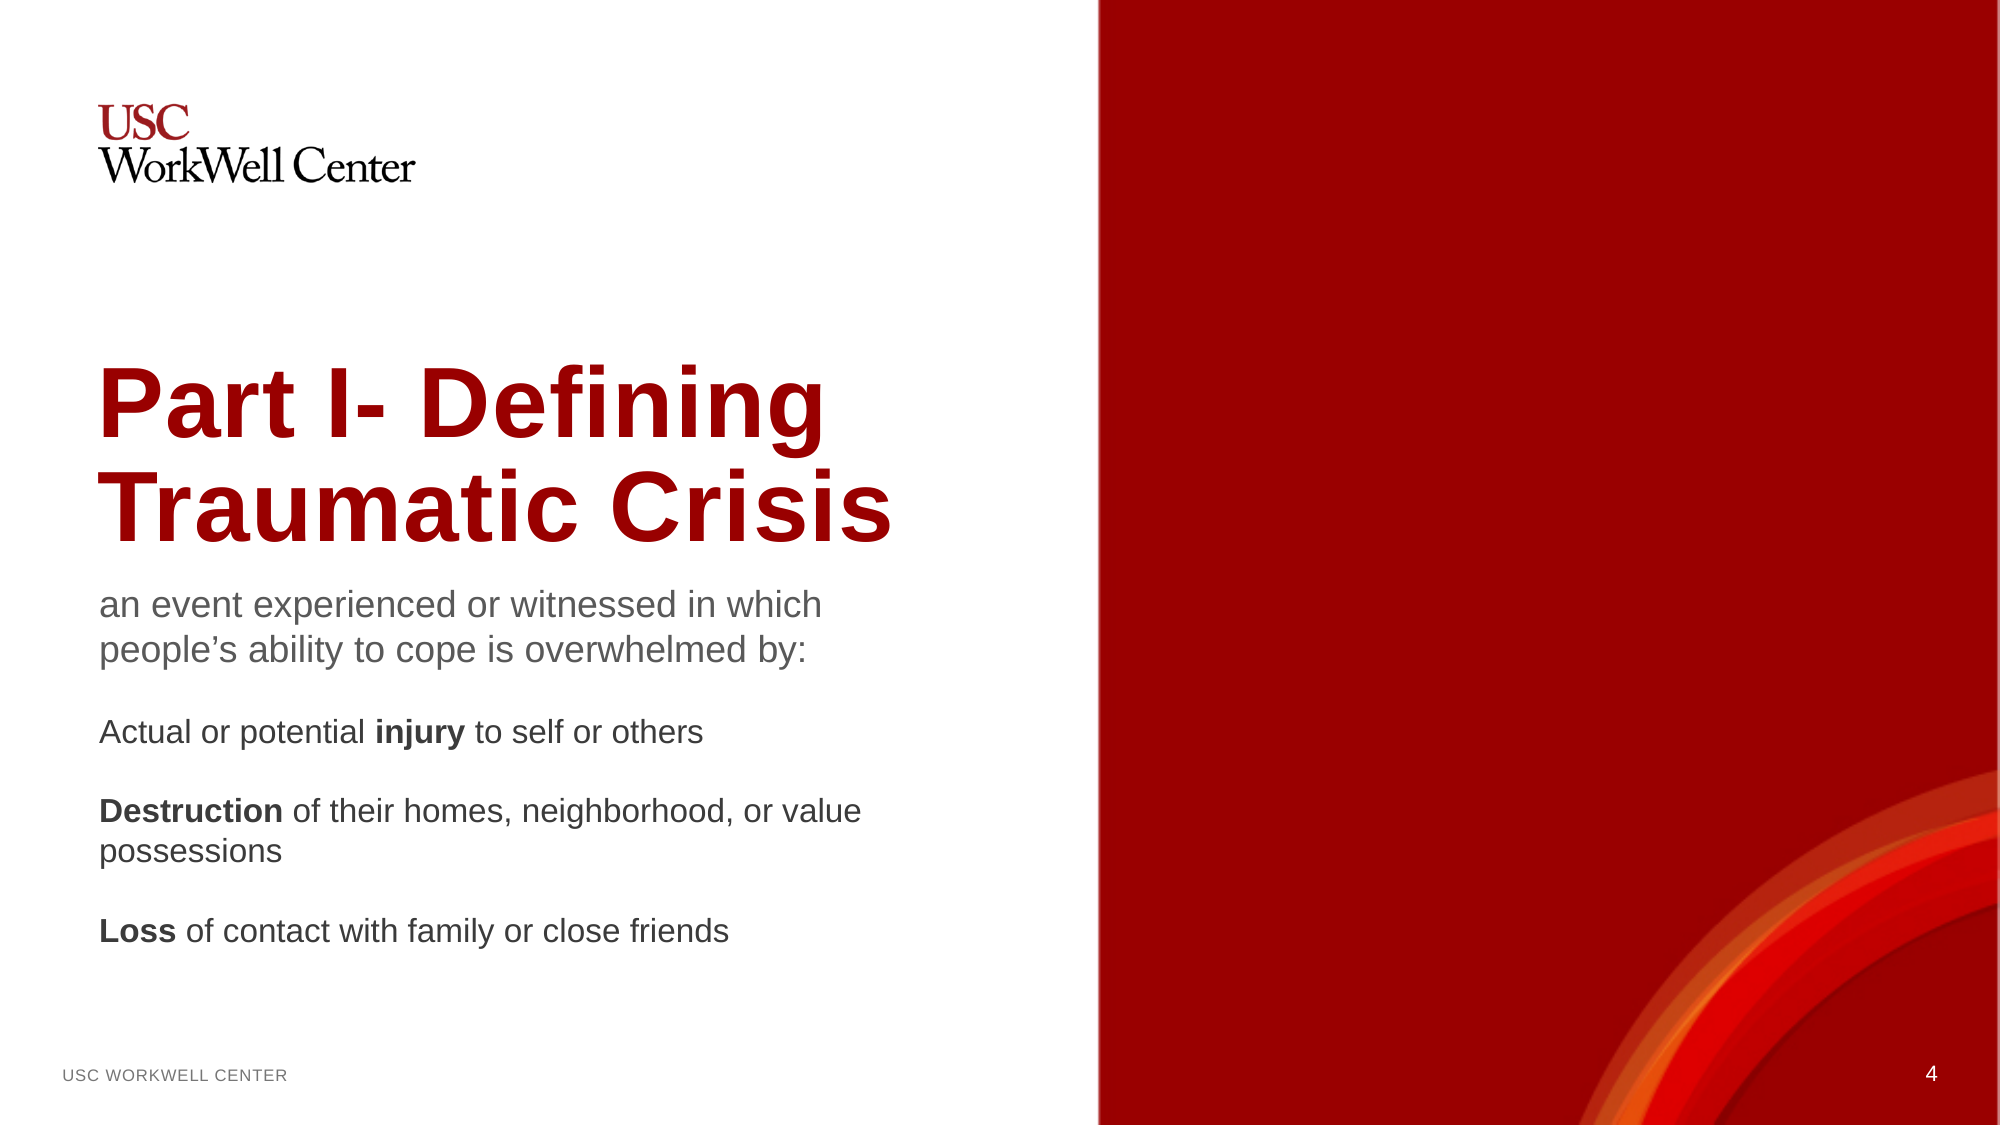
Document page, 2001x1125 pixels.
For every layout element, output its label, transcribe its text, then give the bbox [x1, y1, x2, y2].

list an event experienced or witnessed in which people’s ability to cope is overwhelmed by: Actual or potential injury to self or others Destruction of their homes, neighborhood, or value possessions Loss of contact with family or close friends [99, 579, 882, 1035]
list Part I- Defining Traumatic Crisis [97, 196, 1000, 562]
picture [0, 0, 2000, 1125]
